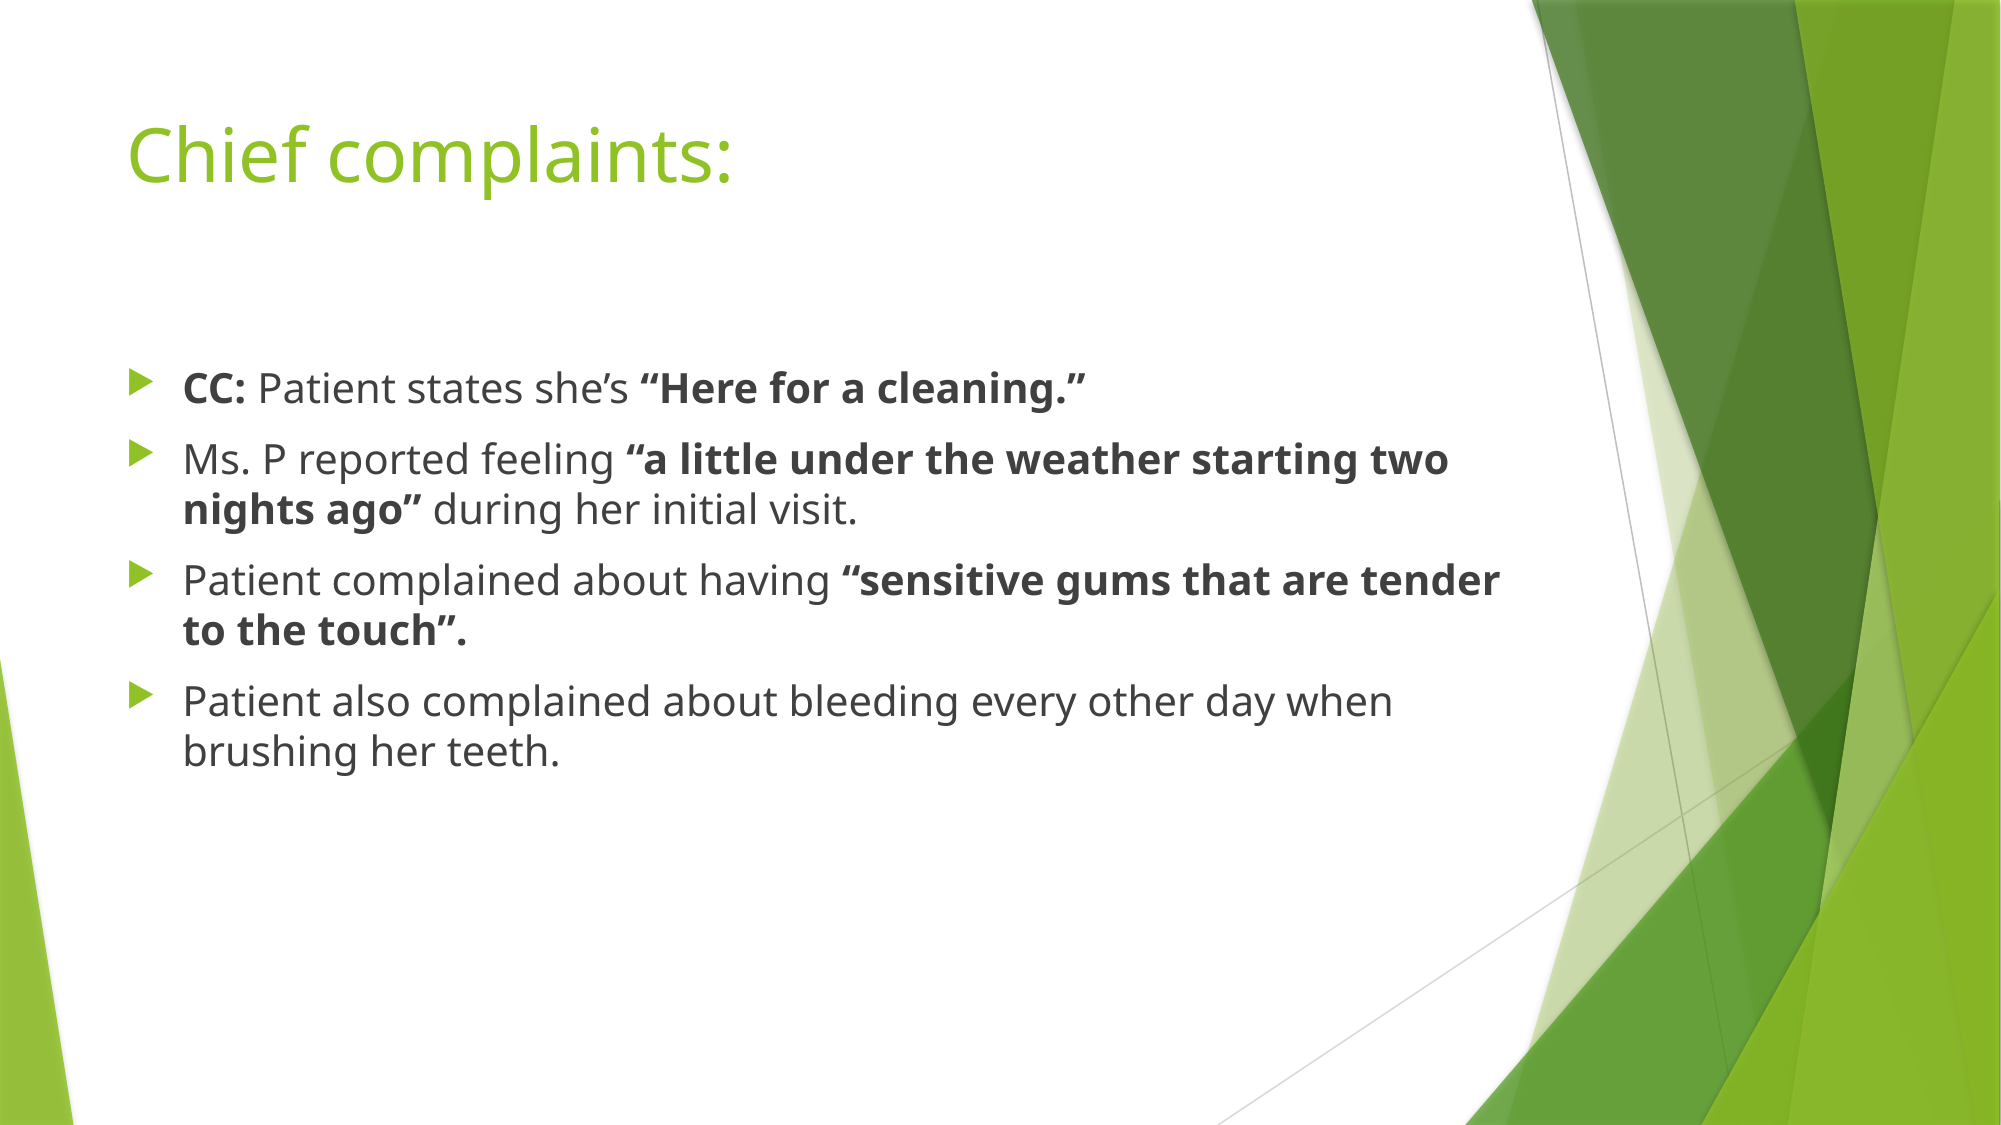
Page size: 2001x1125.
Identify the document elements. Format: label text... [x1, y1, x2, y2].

list CC: Patient states she’s “Here for a cleaning.” Ms. P reported feeling “a little under the weather starting two nights ago” during her initial visit. Patient complained about having “sensitive gums that are tender to the touch”. Patient also complained about bleeding every other day when brushing her teeth. [111, 354, 1522, 992]
title Chief complaints: [111, 99, 1522, 317]
